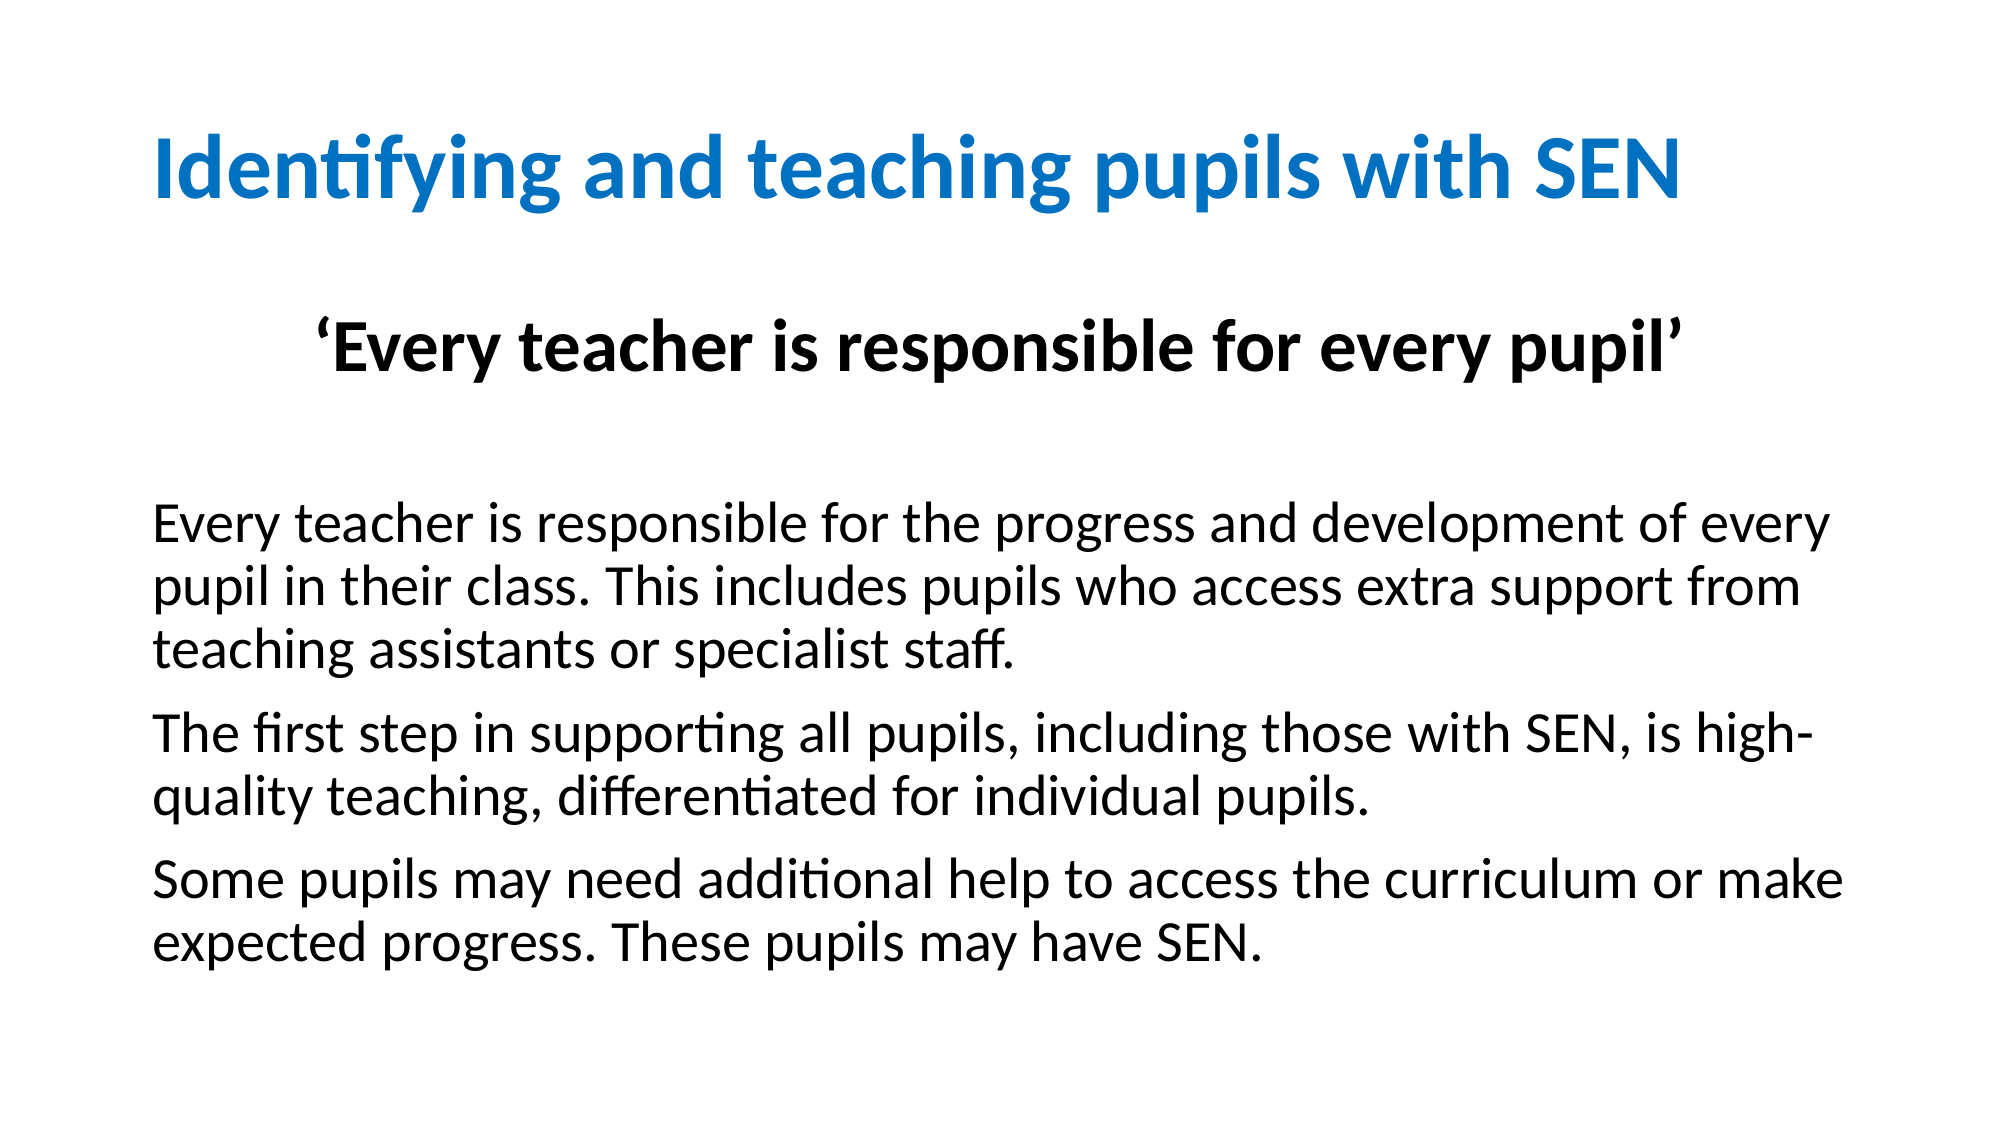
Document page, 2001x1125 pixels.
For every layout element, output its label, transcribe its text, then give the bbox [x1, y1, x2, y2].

list ‘Every teacher is responsible for every pupil’ Every teacher is responsible for the progress and development of every pupil in their class. This includes pupils who access extra support from teaching assistants or specialist staff. The first step in supporting all pupils, including those with SEN, is high-quality teaching, differentiated for individual pupils. Some pupils may need additional help to access the curriculum or make expected progress. These pupils may have SEN. [137, 299, 1863, 1014]
title Identifying and teaching pupils with SEN [137, 59, 1863, 278]
